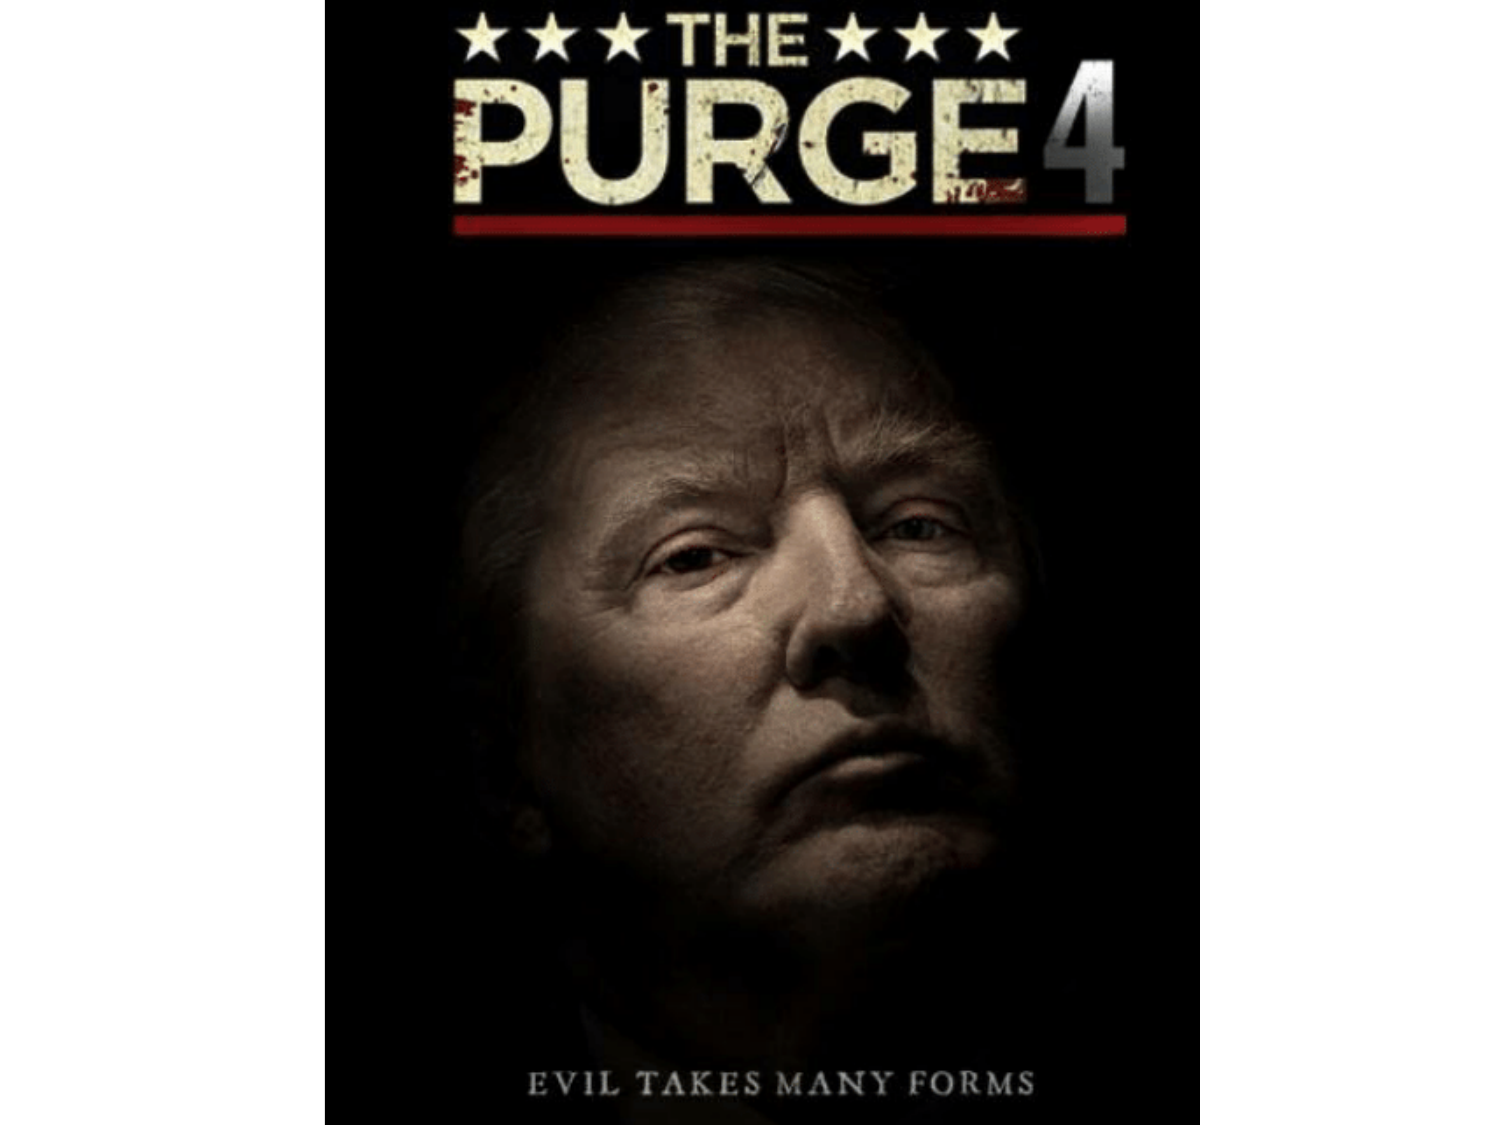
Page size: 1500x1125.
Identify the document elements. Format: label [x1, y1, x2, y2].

list [324, 0, 1201, 1125]
